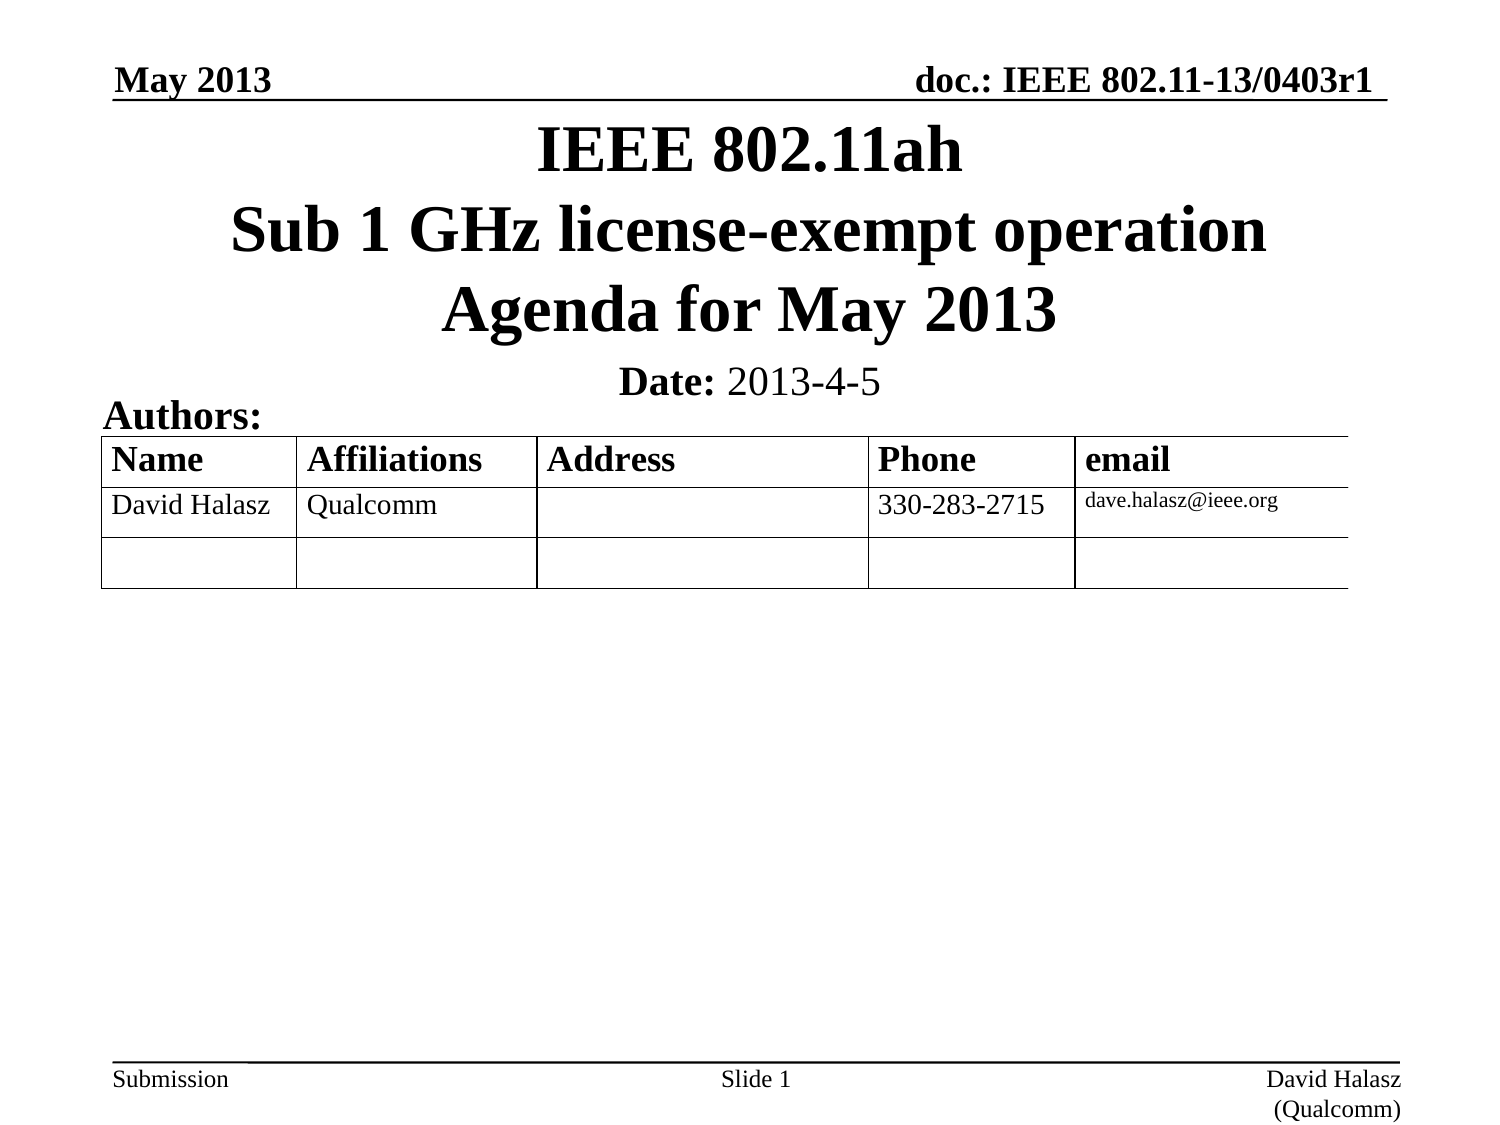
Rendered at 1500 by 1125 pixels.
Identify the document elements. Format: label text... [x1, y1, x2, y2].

text_box Authors: [87, 380, 325, 435]
slide_number Slide 1 [712, 1061, 800, 1093]
list Date: 2013-4-5 [112, 346, 1388, 410]
footer David Halasz (Qualcomm) [1264, 1061, 1402, 1093]
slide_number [114, 54, 333, 101]
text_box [87, 436, 1349, 1035]
title IEEE 802.11ah Sub 1 GHz license-exempt operation Agenda for May 2013 [112, 137, 1388, 313]
